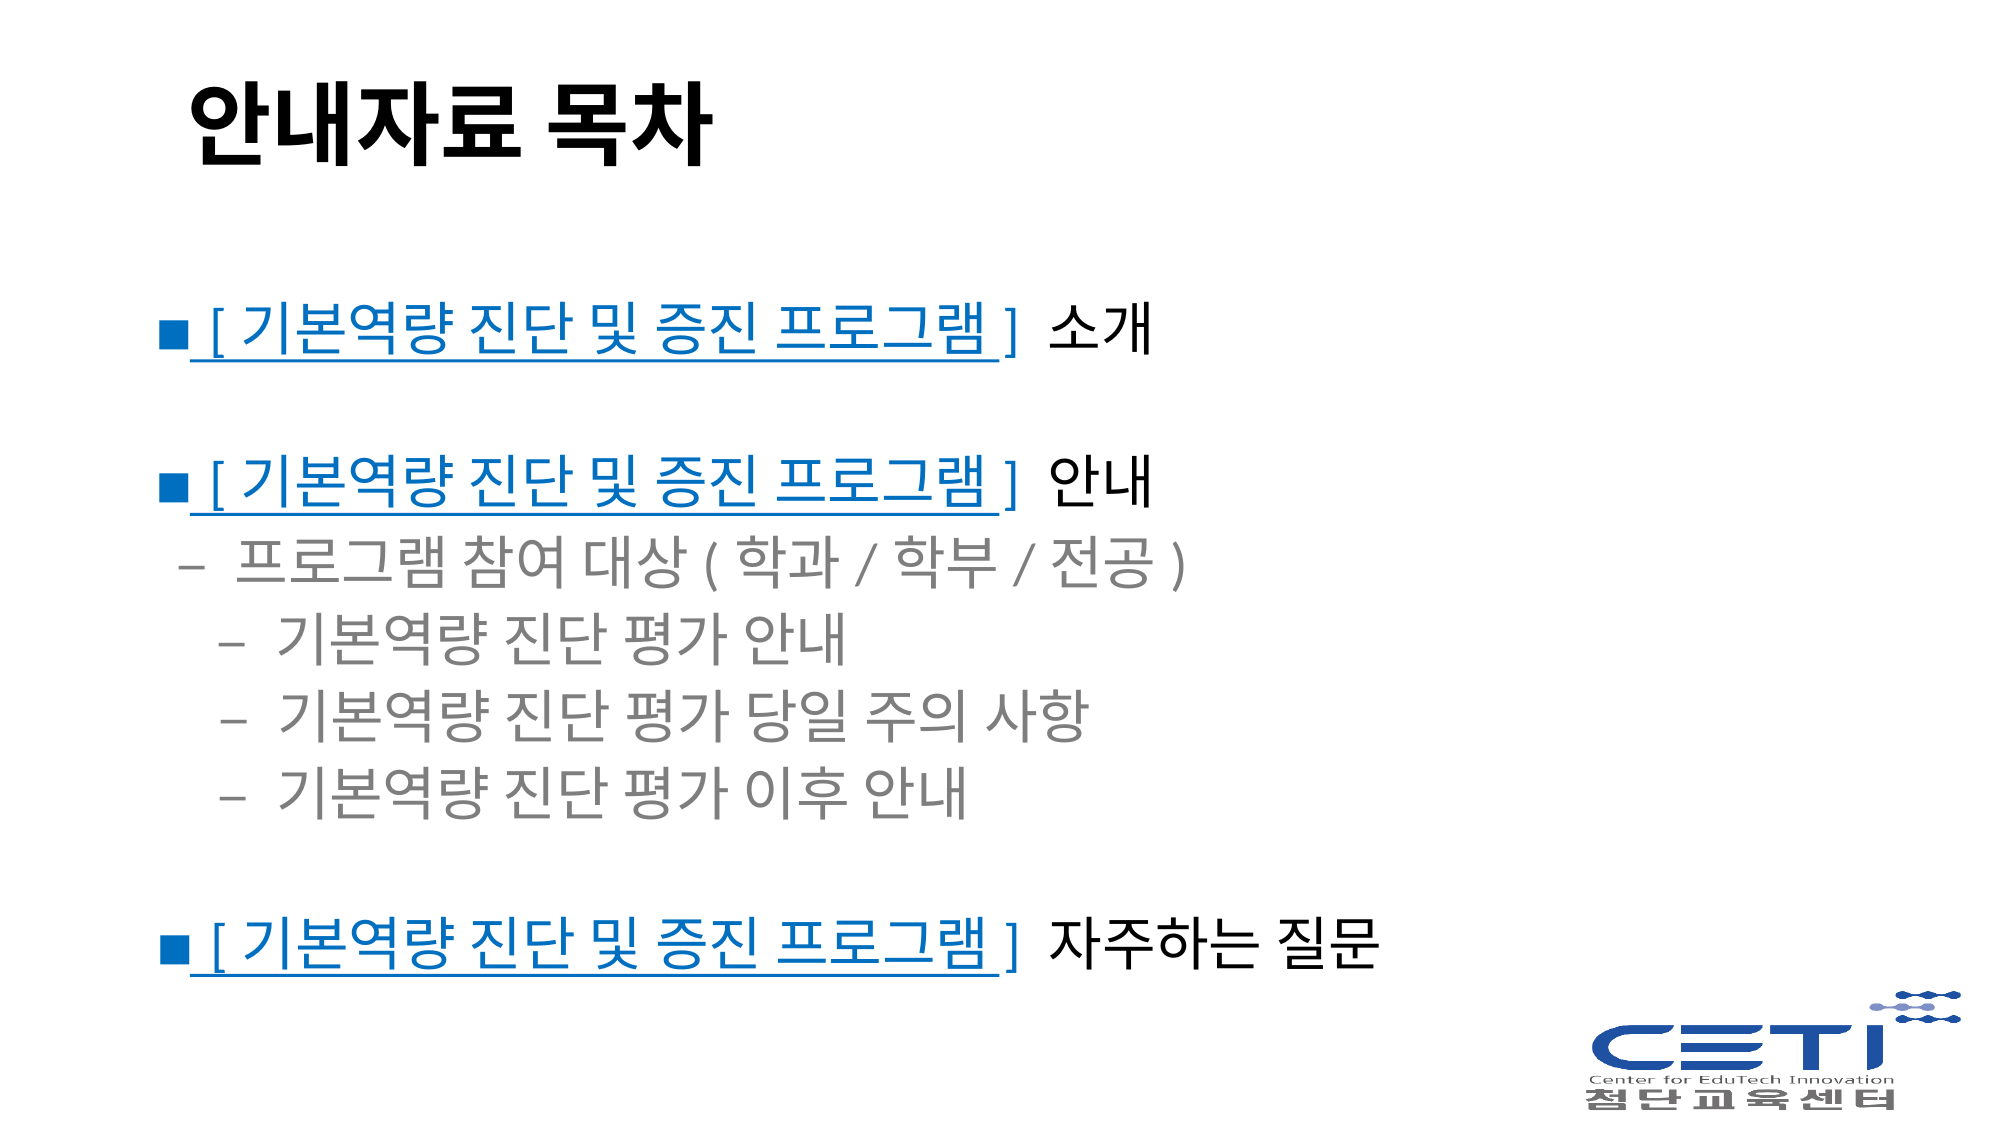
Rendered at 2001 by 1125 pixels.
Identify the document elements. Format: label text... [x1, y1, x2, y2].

text_box – 프로그램 참여 대상(학과/학부/전공) [161, 518, 1204, 604]
text_box ▪ [기본역량 진단 및 증진 프로그램] 안내 [139, 438, 1170, 523]
text_box – 기본역량 진단 평가 안내 [202, 595, 865, 681]
text_box [189, 359, 1000, 363]
text_box [189, 973, 1000, 978]
text_box ▪ [기본역량 진단 및 증진 프로그램] 자주하는 질문 [140, 899, 1398, 984]
text_box – 기본역량 진단 평가 이후 안내 [203, 749, 985, 835]
text_box 안내자료 목차 [172, 59, 731, 185]
picture [1499, 984, 1988, 1123]
text_box ▪ [기본역량 진단 및 증진 프로그램] 소개 [139, 284, 1170, 370]
text_box – 기본역량 진단 평가 당일 주의 사항 [204, 672, 1107, 758]
text_box [189, 512, 1000, 517]
